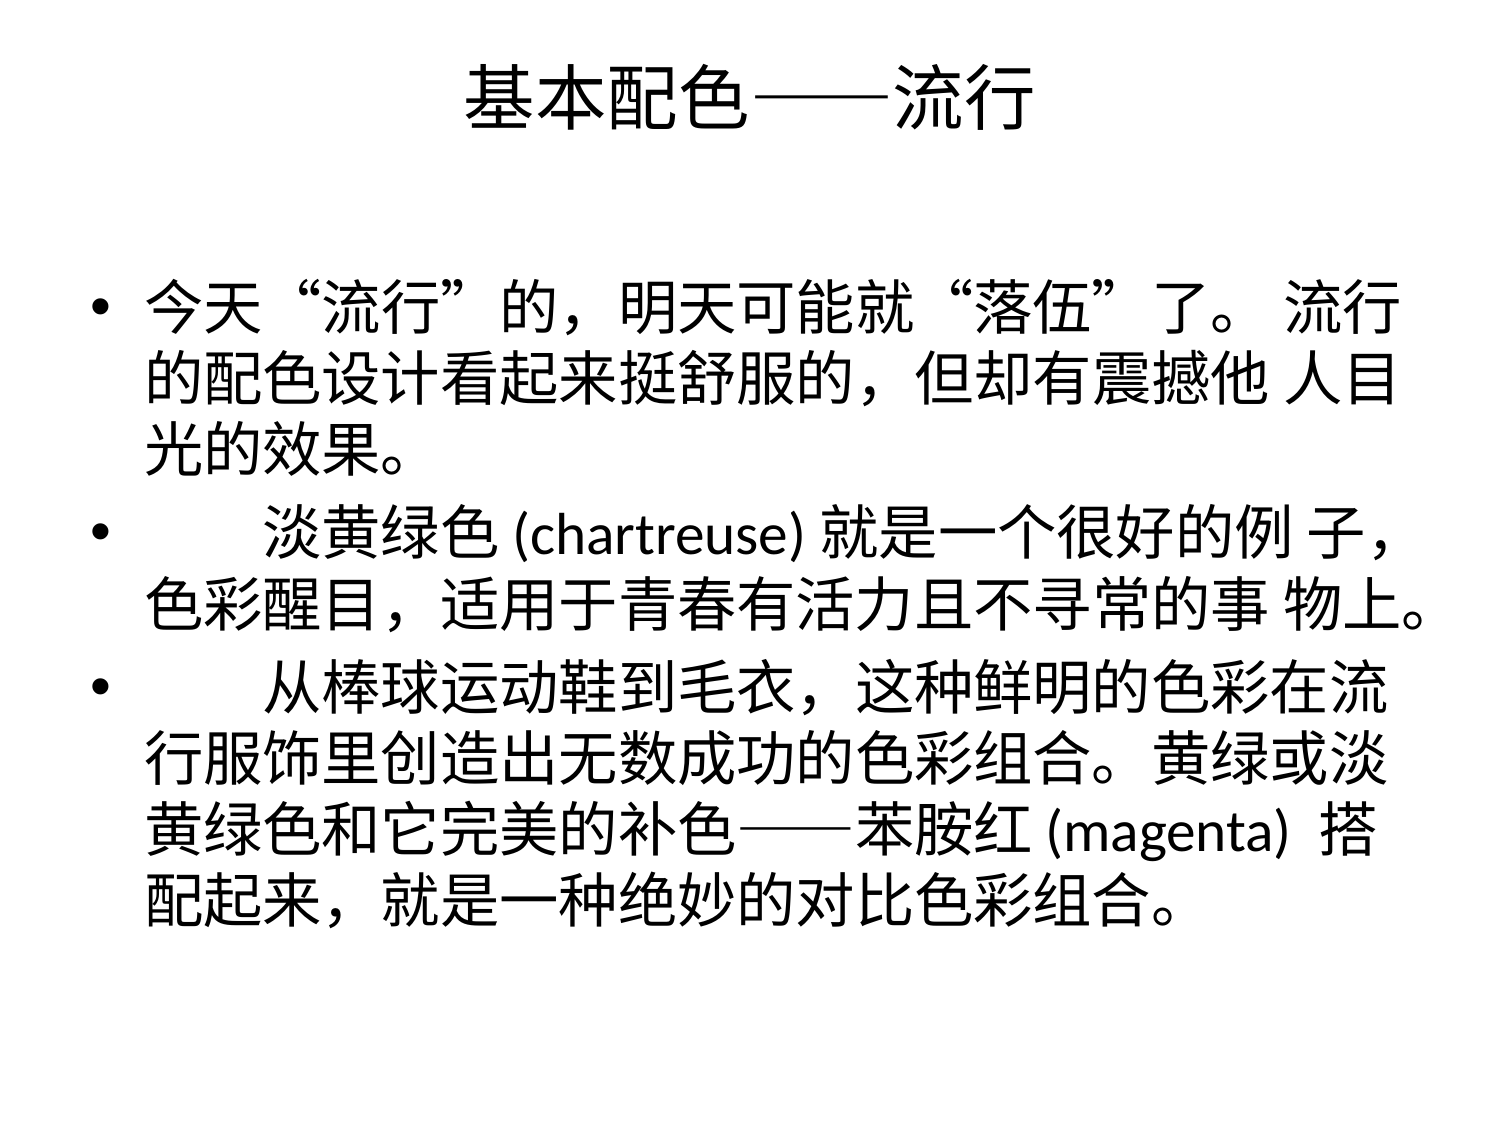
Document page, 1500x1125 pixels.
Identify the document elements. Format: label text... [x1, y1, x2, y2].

list 今天“流行”的，明天可能就“落伍”了。 流行的配色设计看起来挺舒服的，但却有震撼他 人目光的效果。 淡黄绿色(chartreuse)就是一个很好的例 子，色彩醒目，适用于青春有活力且不寻常的事 物上。 从棒球运动鞋到毛衣，这种鲜明的色彩在流 行服饰里创造出无数成功的色彩组合。黄绿或淡 黄绿色和它完美的补色——苯胺红(magenta) 搭配起来，就是一种绝妙的对比色彩组合。 [75, 262, 1425, 1005]
title 基本配色——流行 [75, 45, 1425, 233]
